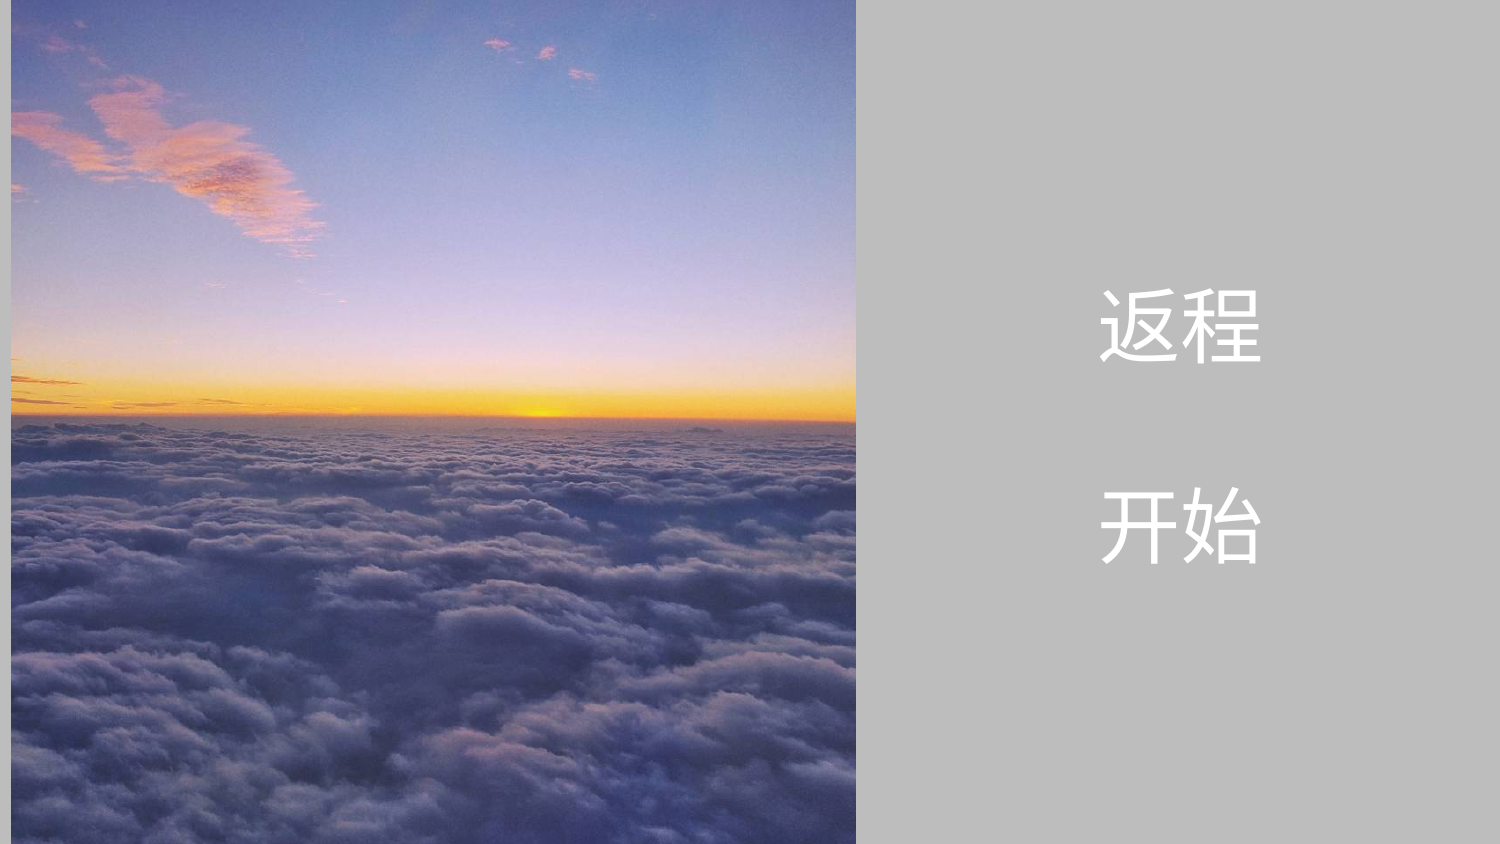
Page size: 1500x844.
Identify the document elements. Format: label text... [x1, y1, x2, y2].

text_box 返程 开始 [1082, 266, 1297, 582]
picture [11, 0, 856, 844]
